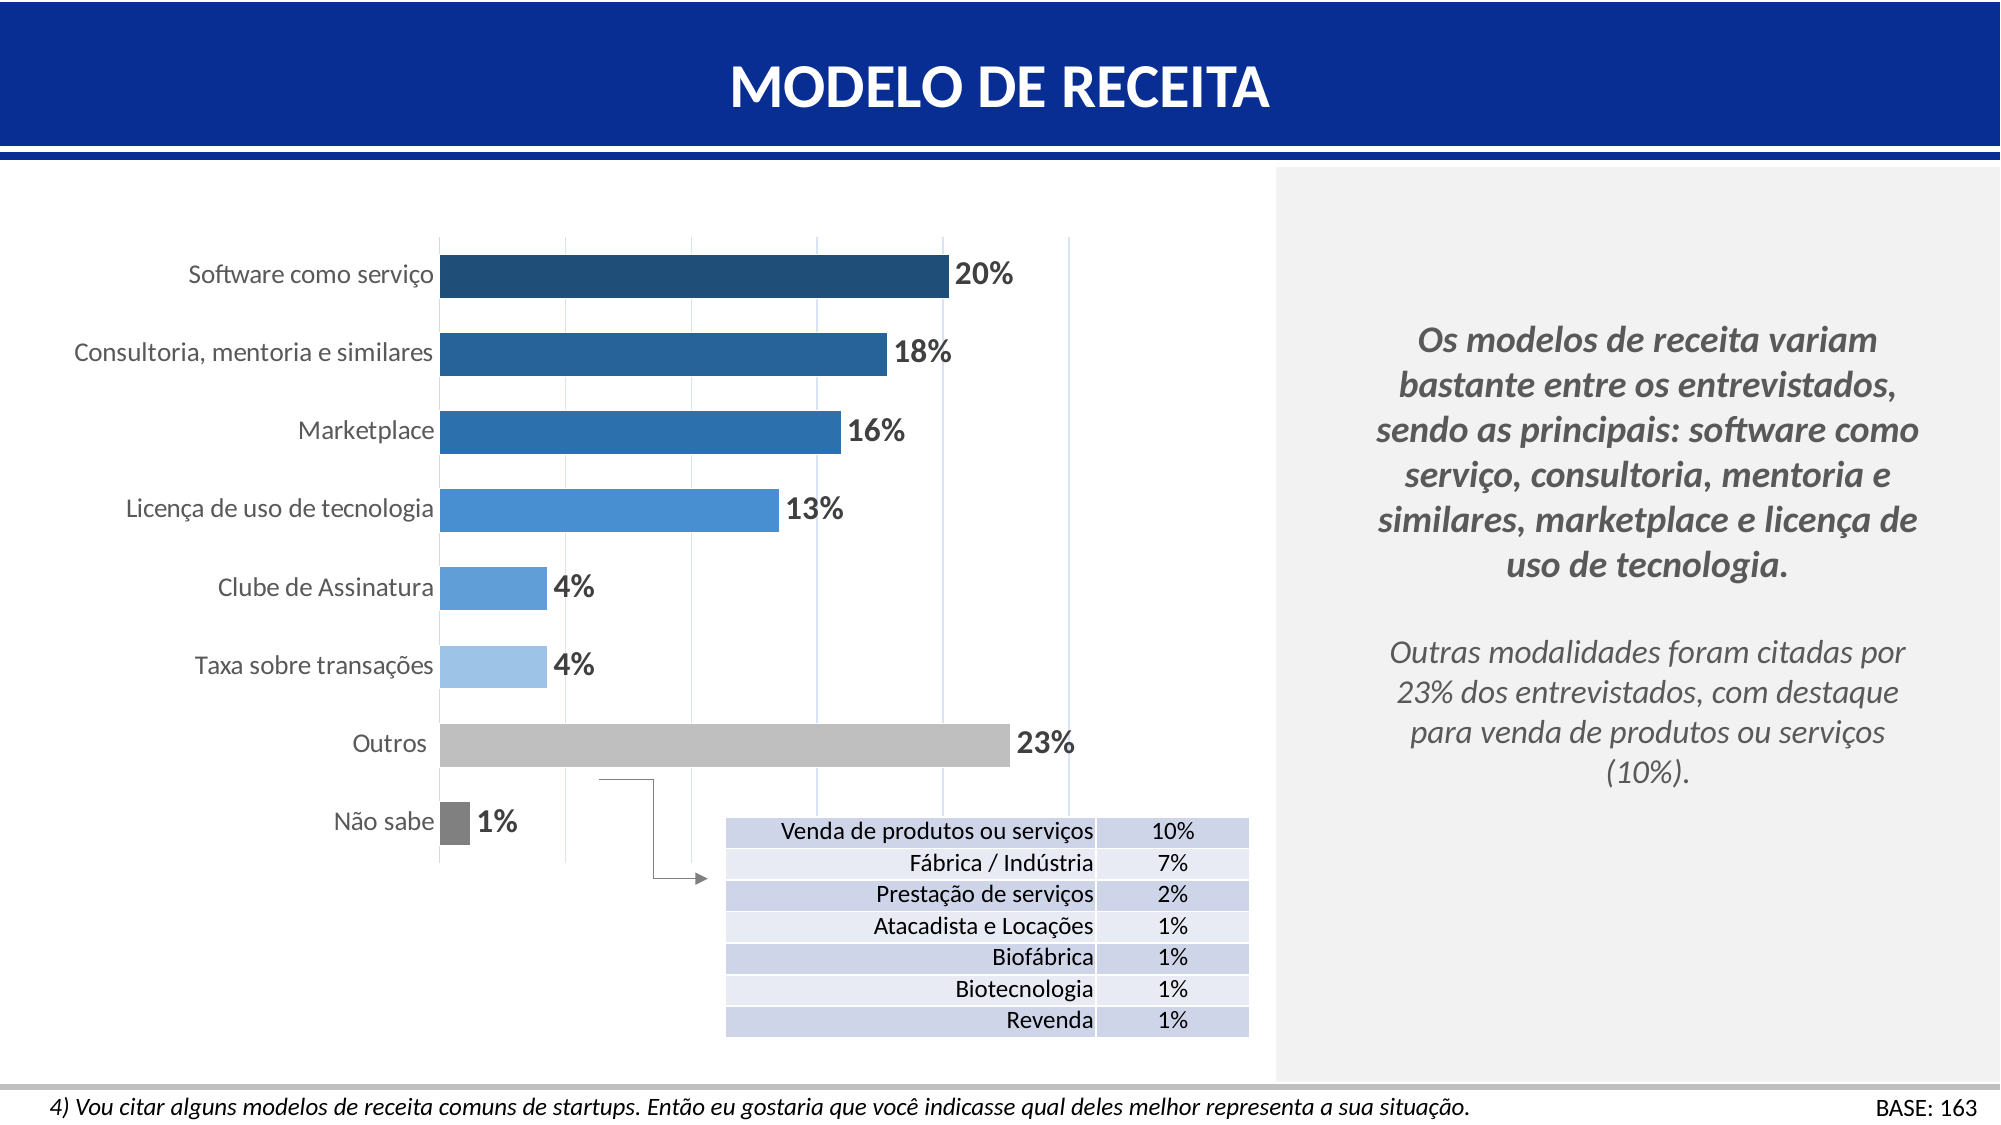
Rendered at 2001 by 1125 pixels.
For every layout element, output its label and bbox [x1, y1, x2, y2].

chart [13, 214, 1144, 886]
text_box [599, 779, 708, 879]
text_box [0, 1, 2000, 1125]
